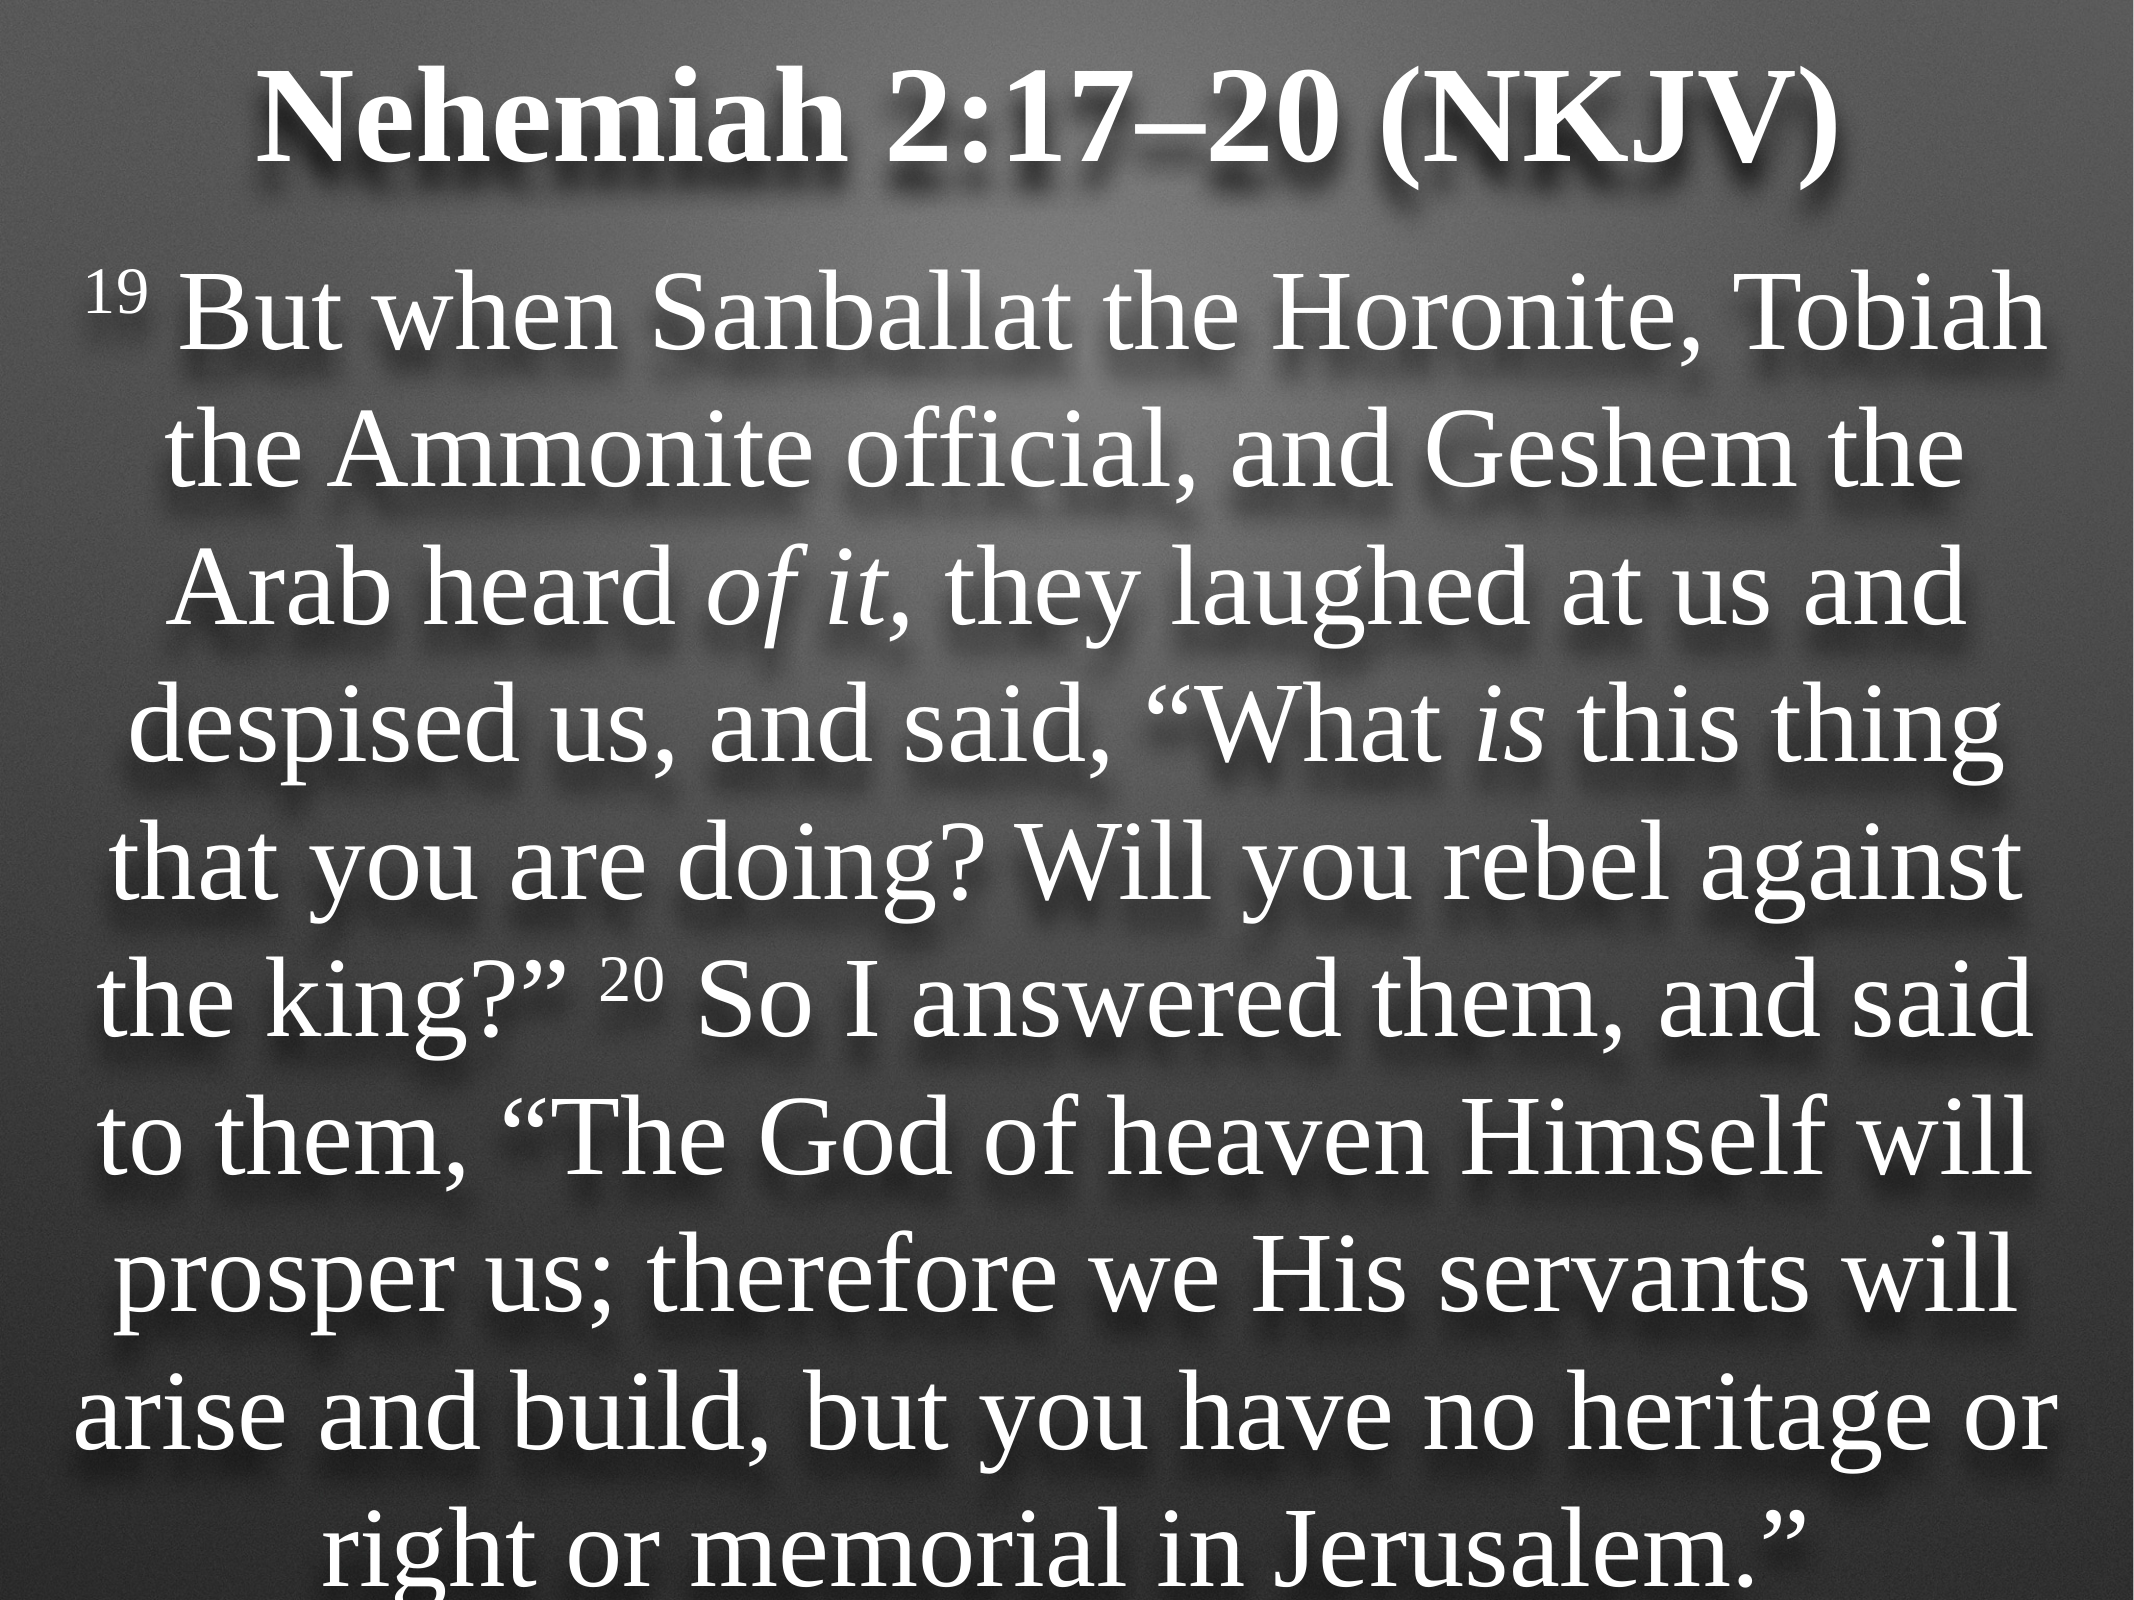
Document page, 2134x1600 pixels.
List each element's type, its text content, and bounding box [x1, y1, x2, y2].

text_box Nehemiah 2:17–20 (NKJV) 19 But when Sanballat the Horonite, Tobiah the Ammonite official, and Geshem the Arab heard of it, they laughed at us and despised us, and said, “What is this thing that you are doing? Will you rebel against the king?” 20 So I answered them, and said to them, “The God of heaven Himself will prosper us; therefore we His servants will arise and build, but you have no heritage or right or memorial in Jerusalem.” [34, 15, 2099, 1600]
picture [0, 0, 2134, 1600]
